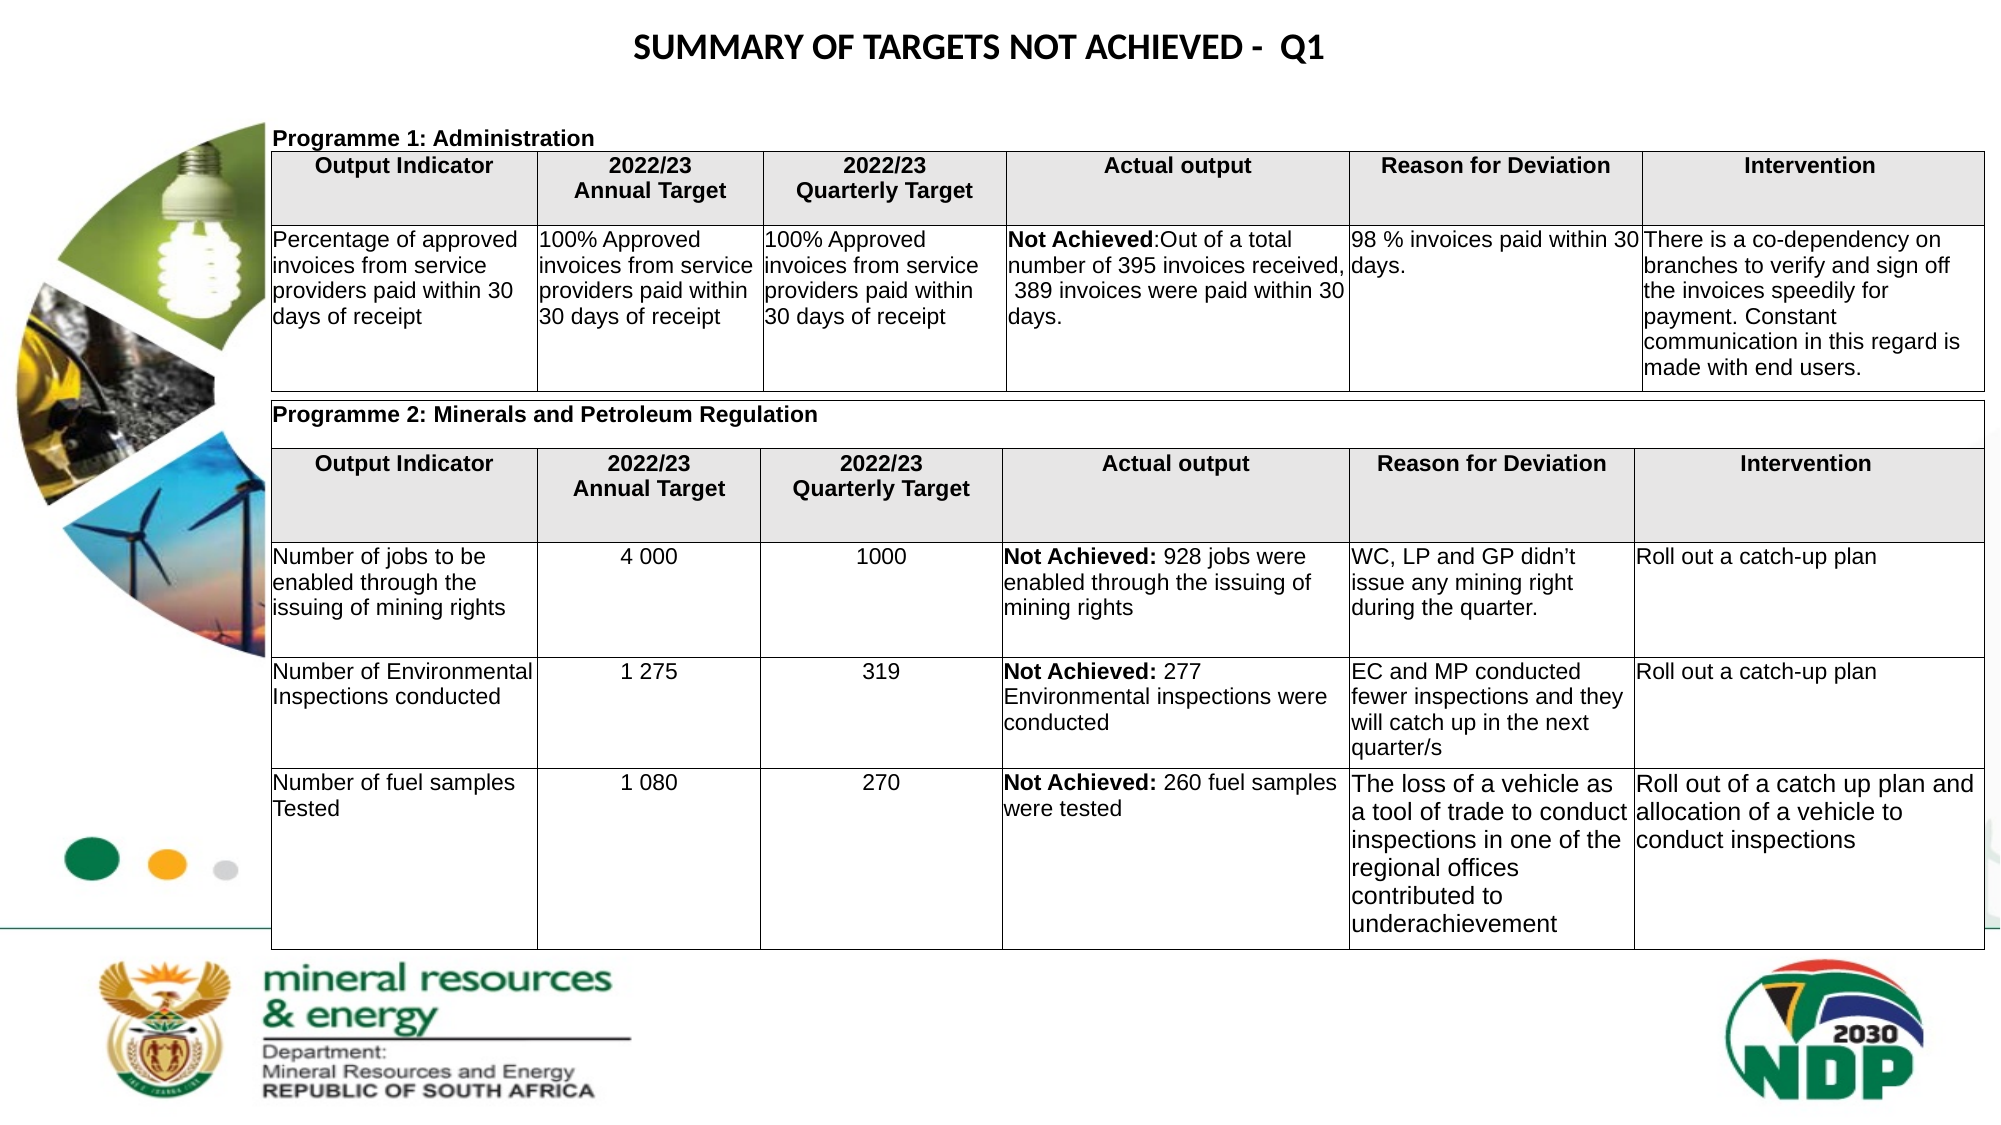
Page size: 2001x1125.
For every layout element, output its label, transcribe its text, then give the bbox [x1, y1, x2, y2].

table_cell Number of fuel samples Tested [272, 769, 537, 949]
table_cell Roll out of a catch up plan and allocation of a vehicle to conduct inspections [1635, 769, 1984, 949]
table_cell Percentage of approved invoices from service providers paid within 30 days of receipt [272, 226, 537, 391]
table_cell Output Indicator [272, 449, 537, 542]
table_cell WC, LP and GP didn’t issue any mining right during the quarter. [1350, 543, 1634, 657]
table_cell 270 [761, 769, 1002, 949]
table_cell 100% Approved invoices from service providers paid within 30 days of receipt [538, 226, 763, 391]
table_cell Not Achieved: 928 jobs were enabled through the issuing of mining rights [1003, 543, 1349, 657]
table_cell Number of Environmental Inspections conducted [272, 658, 537, 768]
picture [0, 0, 2001, 1125]
table_cell 1000 [761, 543, 1002, 657]
table_cell Reason for Deviation [1350, 152, 1642, 225]
text_box SUMMARY OF TARGETS NOT ACHIEVED - Q1 [615, 14, 1344, 75]
table_cell Roll out a catch-up plan [1635, 658, 1984, 768]
table_cell 100% Approved invoices from service providers paid within 30 days of receipt [764, 226, 1006, 391]
table_cell 1 080 [538, 769, 760, 949]
table_header Programme 1: Administration [271, 103, 1985, 151]
table_cell 2022/23 Annual Target [538, 152, 763, 225]
table_cell Not Achieved:Out of a total number of 395 invoices received, 389 invoices were paid within 30 days. [1007, 226, 1349, 391]
table_cell Actual output [1007, 152, 1349, 225]
table_cell Number of jobs to be enabled through the issuing of mining rights [272, 543, 537, 657]
table_cell EC and MP conducted fewer inspections and they will catch up in the next quarter/s [1350, 658, 1634, 768]
table_cell Not Achieved: 277 Environmental inspections were conducted [1003, 658, 1349, 768]
table_cell Not Achieved: 260 fuel samples were tested [1003, 769, 1349, 949]
table_cell 319 [761, 658, 1002, 768]
table_cell Reason for Deviation [1350, 449, 1634, 542]
table_cell There is a co-dependency on branches to verify and sign off the invoices speedily for payment. Constant communication in this regard is made with end users. [1643, 226, 1984, 391]
table_cell 2022/23 Quarterly Target [764, 152, 1006, 225]
table_cell Intervention [1643, 152, 1984, 225]
table_cell 4 000 [538, 543, 760, 657]
table_cell Actual output [1003, 449, 1349, 542]
table_cell The loss of a vehicle as a tool of trade to conduct inspections in one of the regional offices contributed to underachievement [1350, 769, 1634, 949]
table_cell Output Indicator [272, 152, 537, 225]
table_cell Roll out a catch-up plan [1635, 543, 1984, 657]
table_header Programme 2: Minerals and Petroleum Regulation [272, 401, 1984, 448]
table_cell 2022/23 Quarterly Target [761, 449, 1002, 542]
table_cell Intervention [1635, 449, 1984, 542]
table_cell 2022/23 Annual Target [538, 449, 760, 542]
table_cell 98 % invoices paid within 30 days. [1350, 226, 1642, 391]
table_cell 1 275 [538, 658, 760, 768]
